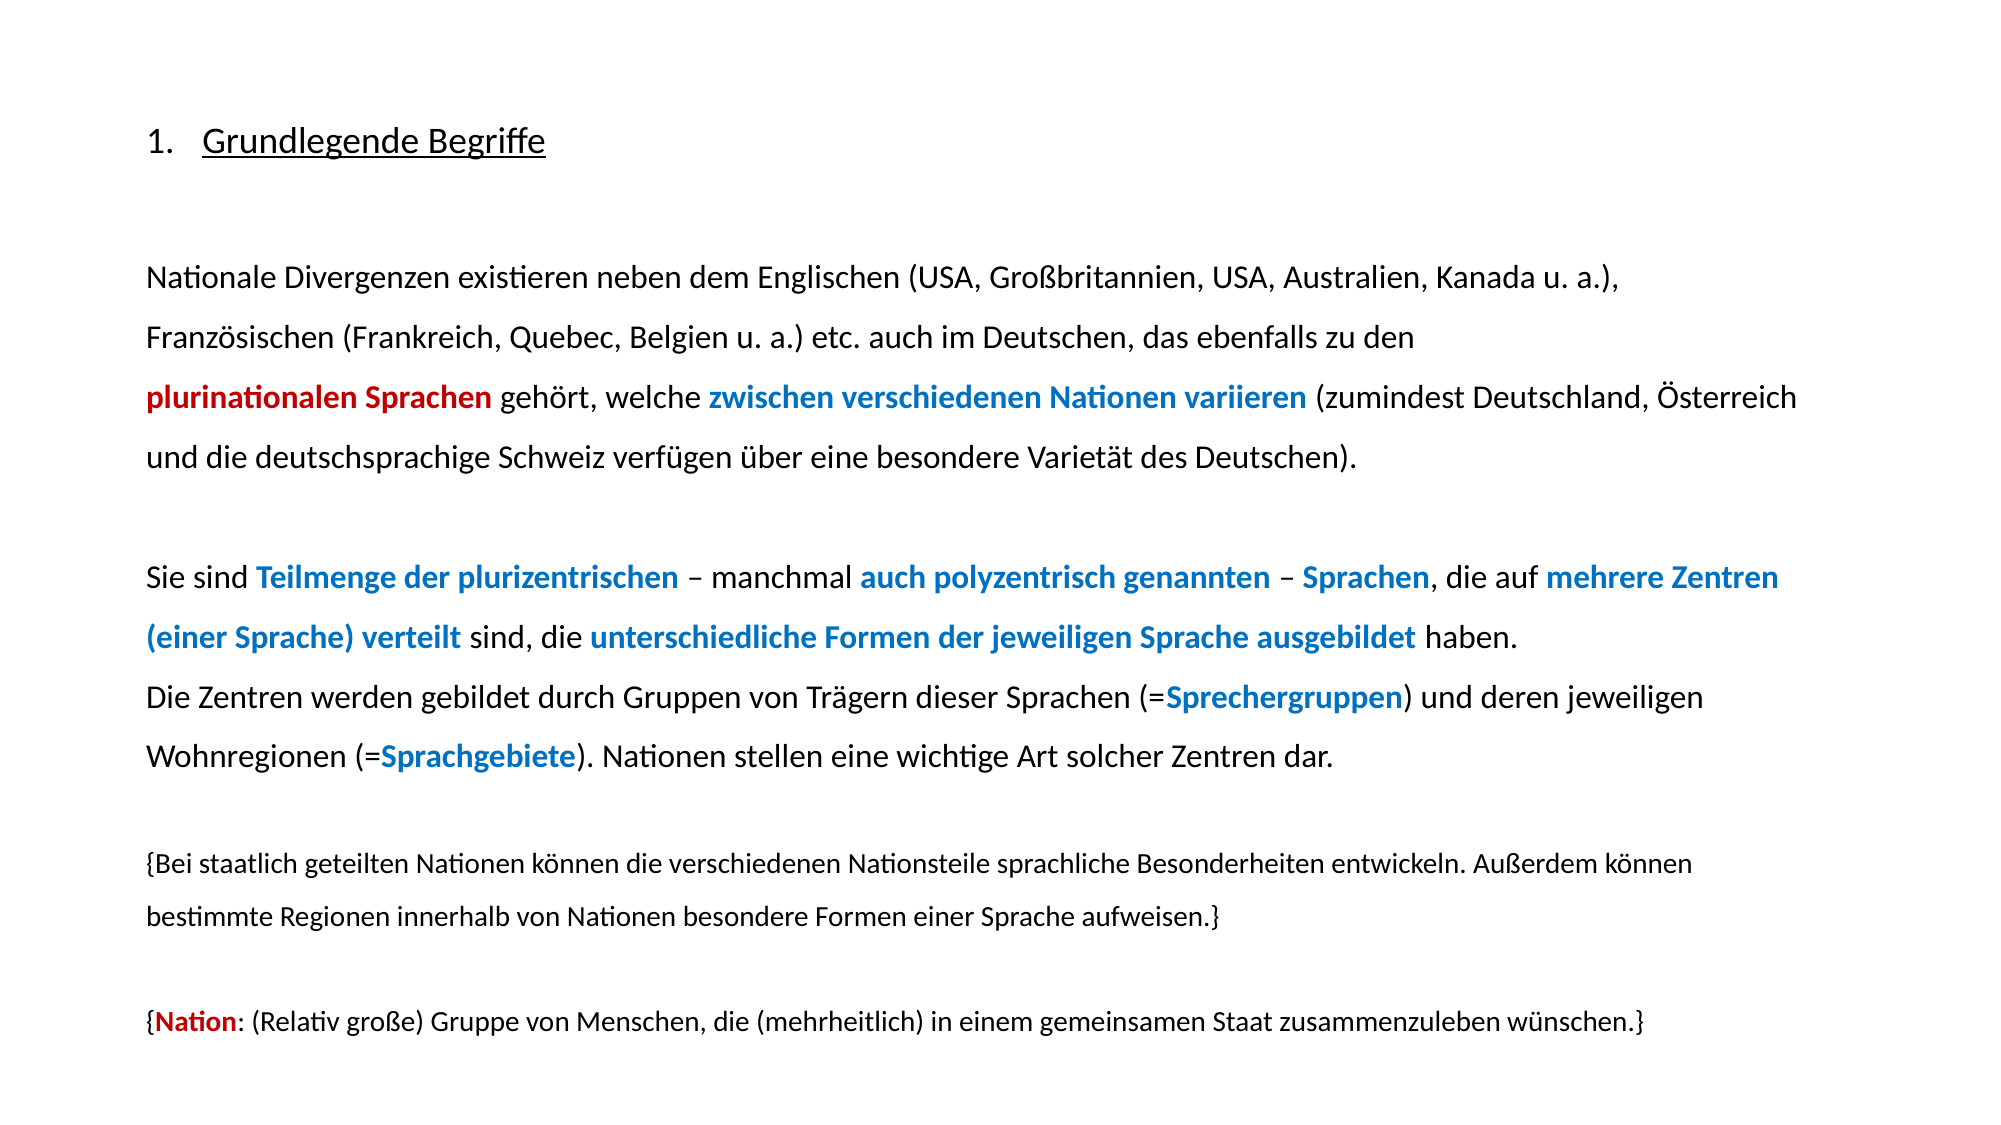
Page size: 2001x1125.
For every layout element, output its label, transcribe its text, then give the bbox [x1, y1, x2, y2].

text_box Nationale Varietäten des Deutschen Einführung in das Thema [Ammon, Ulrich: Einführung in das Thema. In: Ders.: Nationale Varietäten des Deutschen. 1997, S. 4–11] Grundlegende Begriffe Nationale Divergenzen existieren neben dem Englischen (USA, Großbritannien, USA, Australien, Kanada u. a.), Französischen (Frankreich, Quebec, Belgien u. a.) etc. auch im Deutschen, das ebenfalls zu den plurinationalen Sprachen gehört, welche zwischen verschiedenen Nationen variieren (zumindest Deutschland, Österreich und die deutschsprachige Schweiz verfügen über eine besondere Varietät des Deutschen). Sie sind Teilmenge der plurizentrischen – manchmal auch polyzentrisch genannten – Sprachen, die auf mehrere Zentren (einer Sprache) verteilt sind, die unterschiedliche Formen der jeweiligen Sprache ausgebildet haben. Die Zentren werden gebildet durch Gruppen von Trägern dieser Sprachen (=Sprechergruppen) und deren jeweiligen Wohnregionen (=Sprachgebiete). Nationen stellen eine wichtige Art solcher Zentren dar. {Bei staatlich geteilten Nationen können die verschiedenen Nationsteile sprachliche Besonderheiten entwickeln. Außerdem können bestimmte Regionen innerhalb von Nationen besondere Formen einer Sprache aufweisen.} {Nation: (Relativ große) Gruppe von Menschen, die (mehrheitlich) in einem gemeinsamen Staat zusammenzuleben wünschen.} [131, 0, 1830, 1045]
